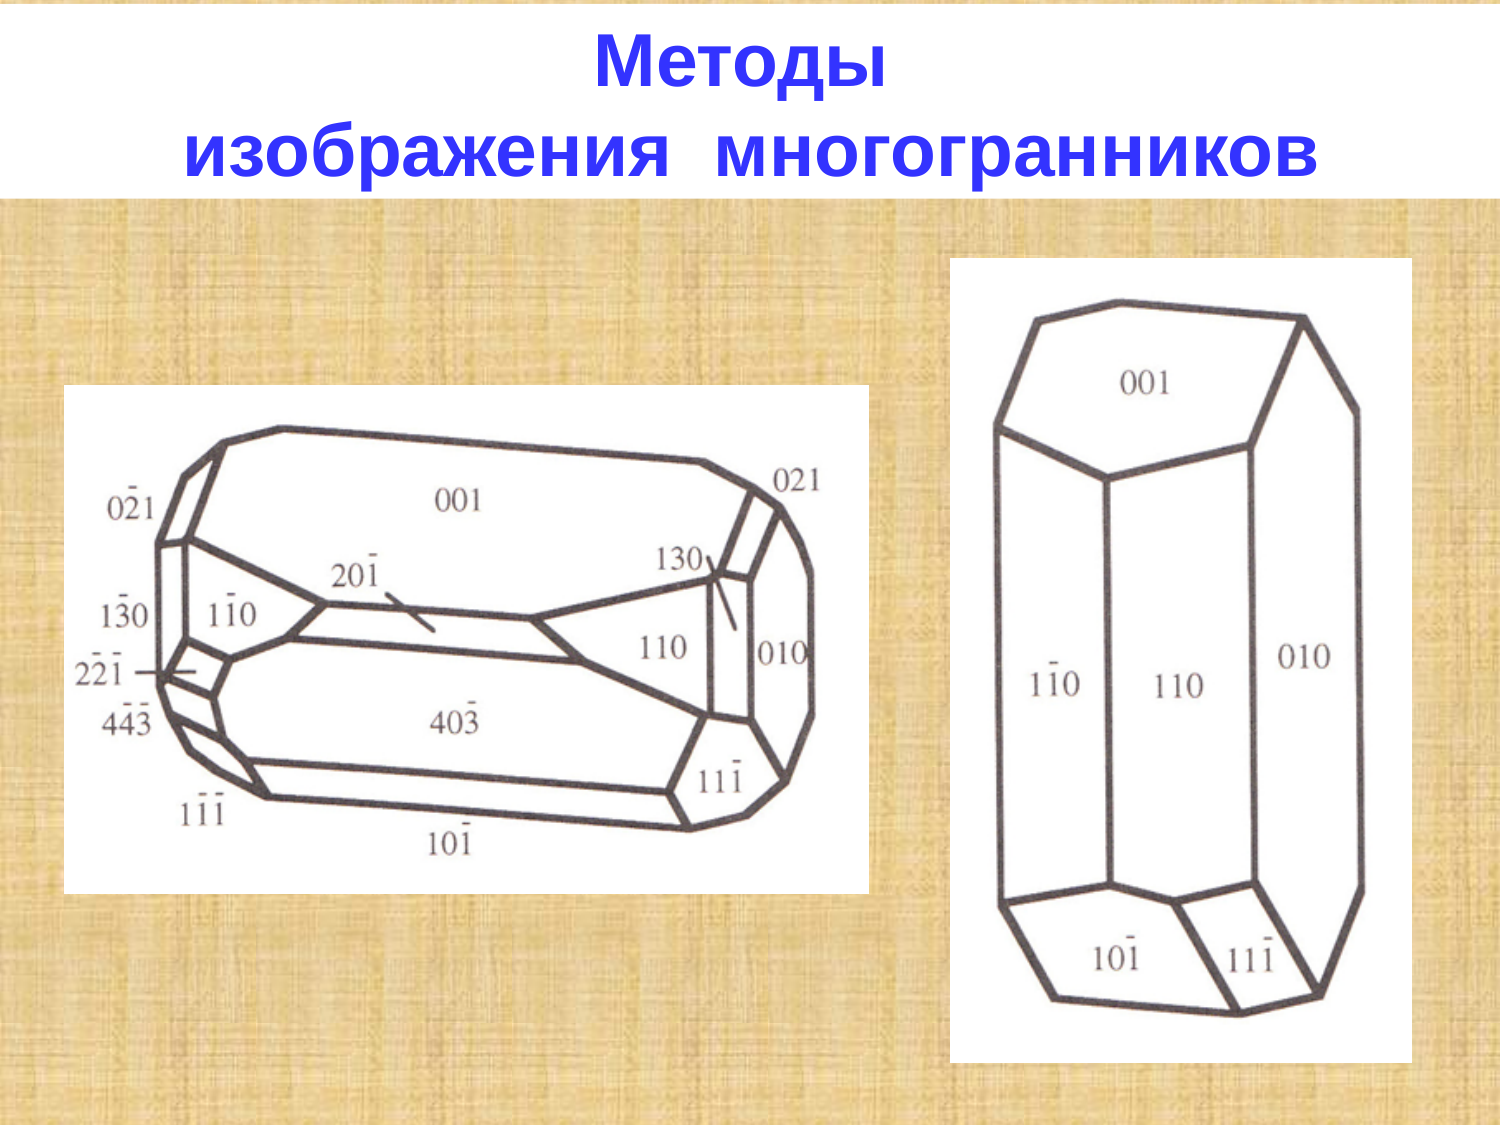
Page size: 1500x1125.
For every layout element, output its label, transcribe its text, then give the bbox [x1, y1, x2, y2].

text_box Методы изображения многогранников [0, 3, 1500, 199]
picture [0, 199, 1500, 1125]
